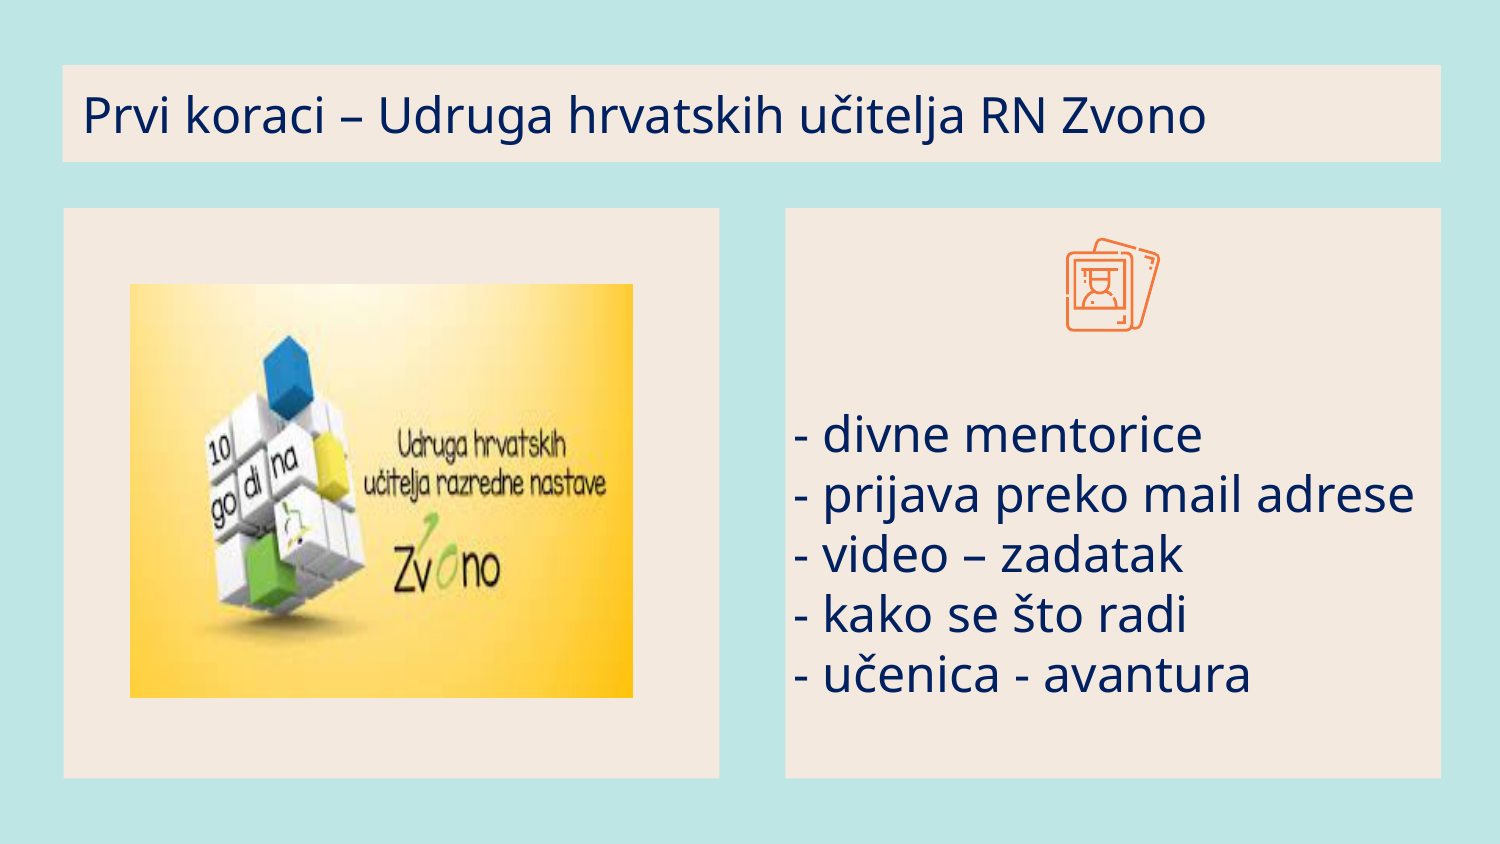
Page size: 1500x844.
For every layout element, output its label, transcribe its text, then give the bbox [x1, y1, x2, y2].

title Prvi koraci – Udruga hrvatskih učitelja RN Zvono [67, 65, 1390, 163]
picture [130, 283, 633, 698]
subtitle - divne mentorice - prijava preko mail adrese - video – zadatak - kako se što radi - učenica - avantura [778, 470, 1465, 777]
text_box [1065, 237, 1161, 332]
